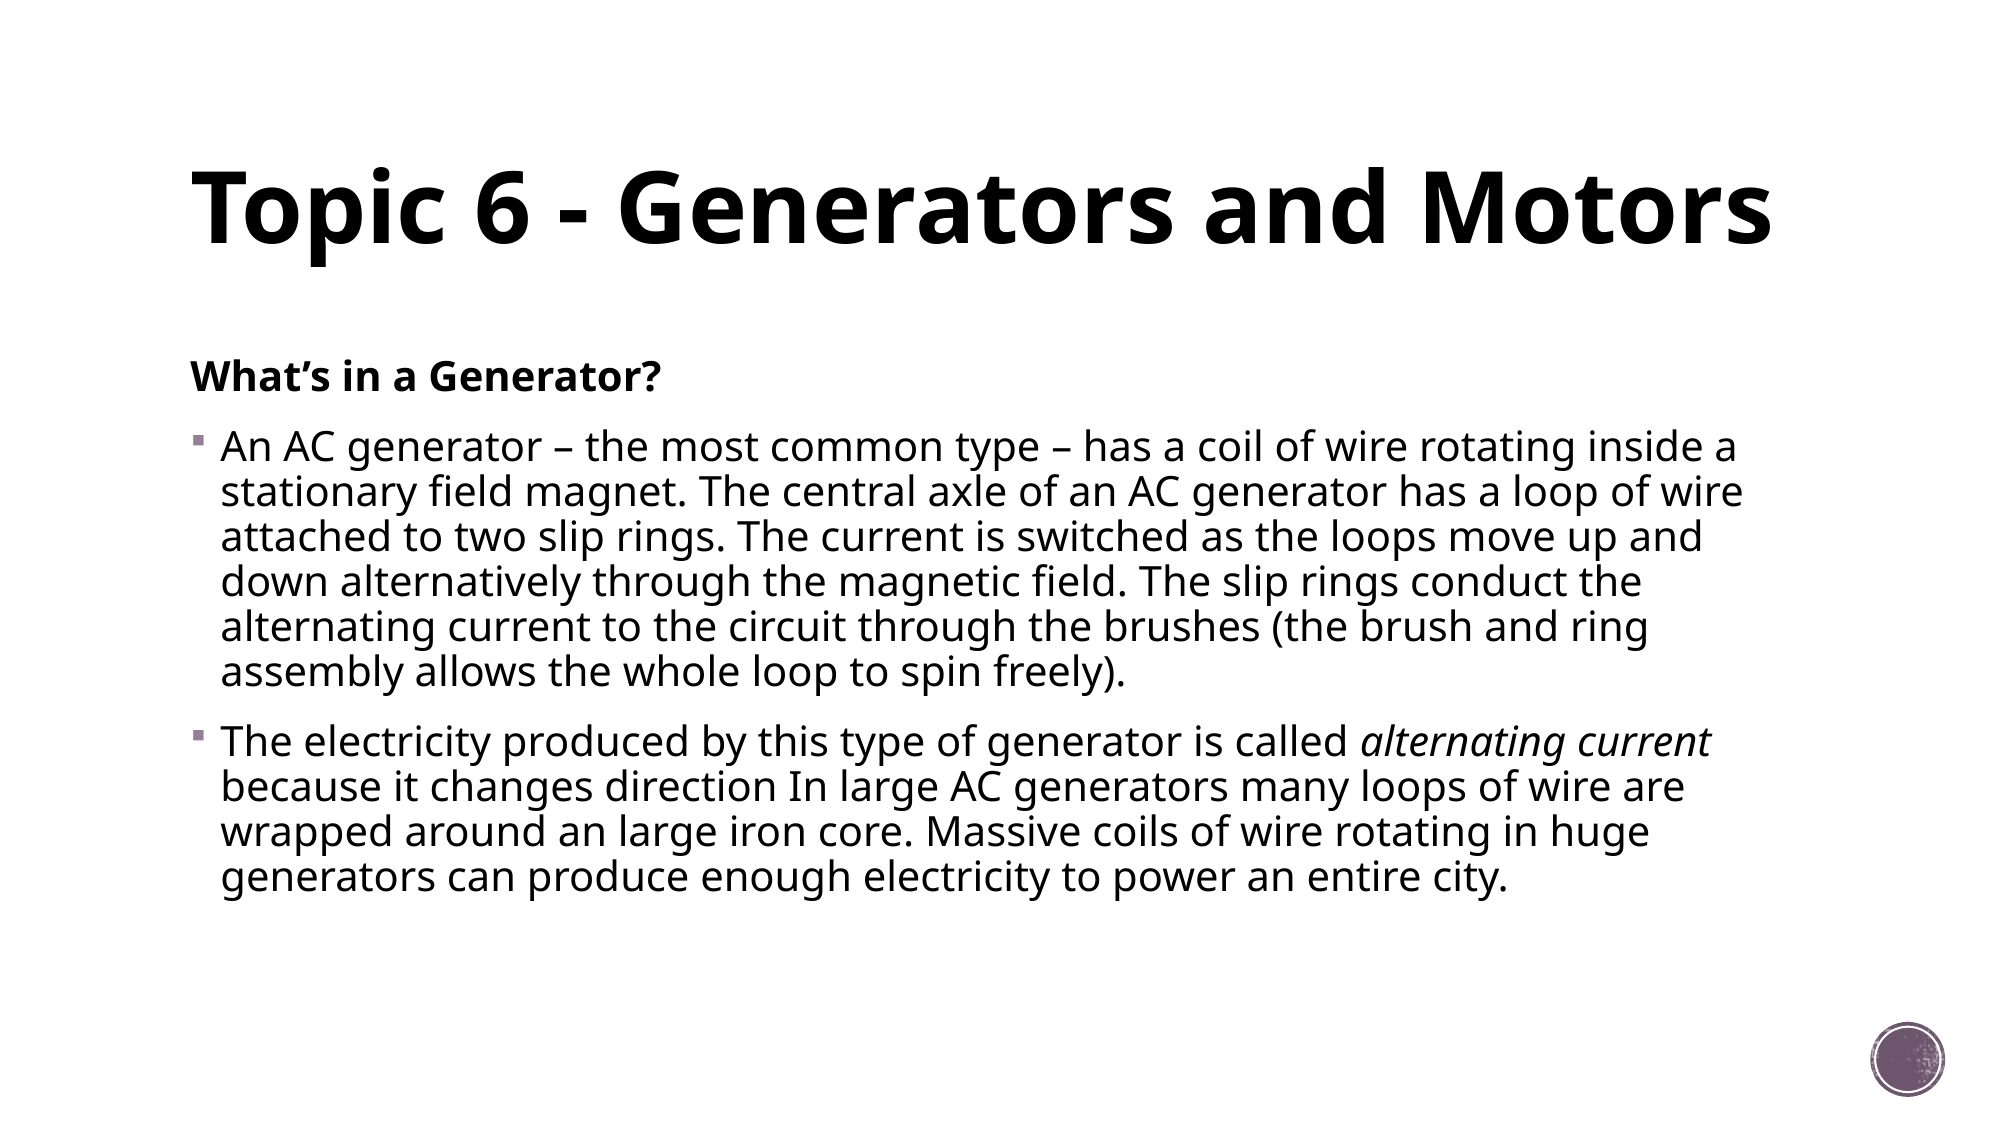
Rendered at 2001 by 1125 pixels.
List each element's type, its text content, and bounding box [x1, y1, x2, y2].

list What’s in a Generator? An AC generator – the most common type – has a coil of wire rotating inside a stationary field magnet. The central axle of an AC generator has a loop of wire attached to two slip rings. The current is switched as the loops move up and down alternatively through the magnetic field. The slip rings conduct the alternating current to the circuit through the brushes (the brush and ring assembly allows the whole loop to spin freely). The electricity produced by this type of generator is called alternating current because it changes direction In large AC generators many loops of wire are wrapped around an large iron core. Massive coils of wire rotating in huge generators can produce enough electricity to power an entire city. [175, 348, 1826, 1013]
title Topic 6 - Generators and Motors [175, 79, 1826, 344]
